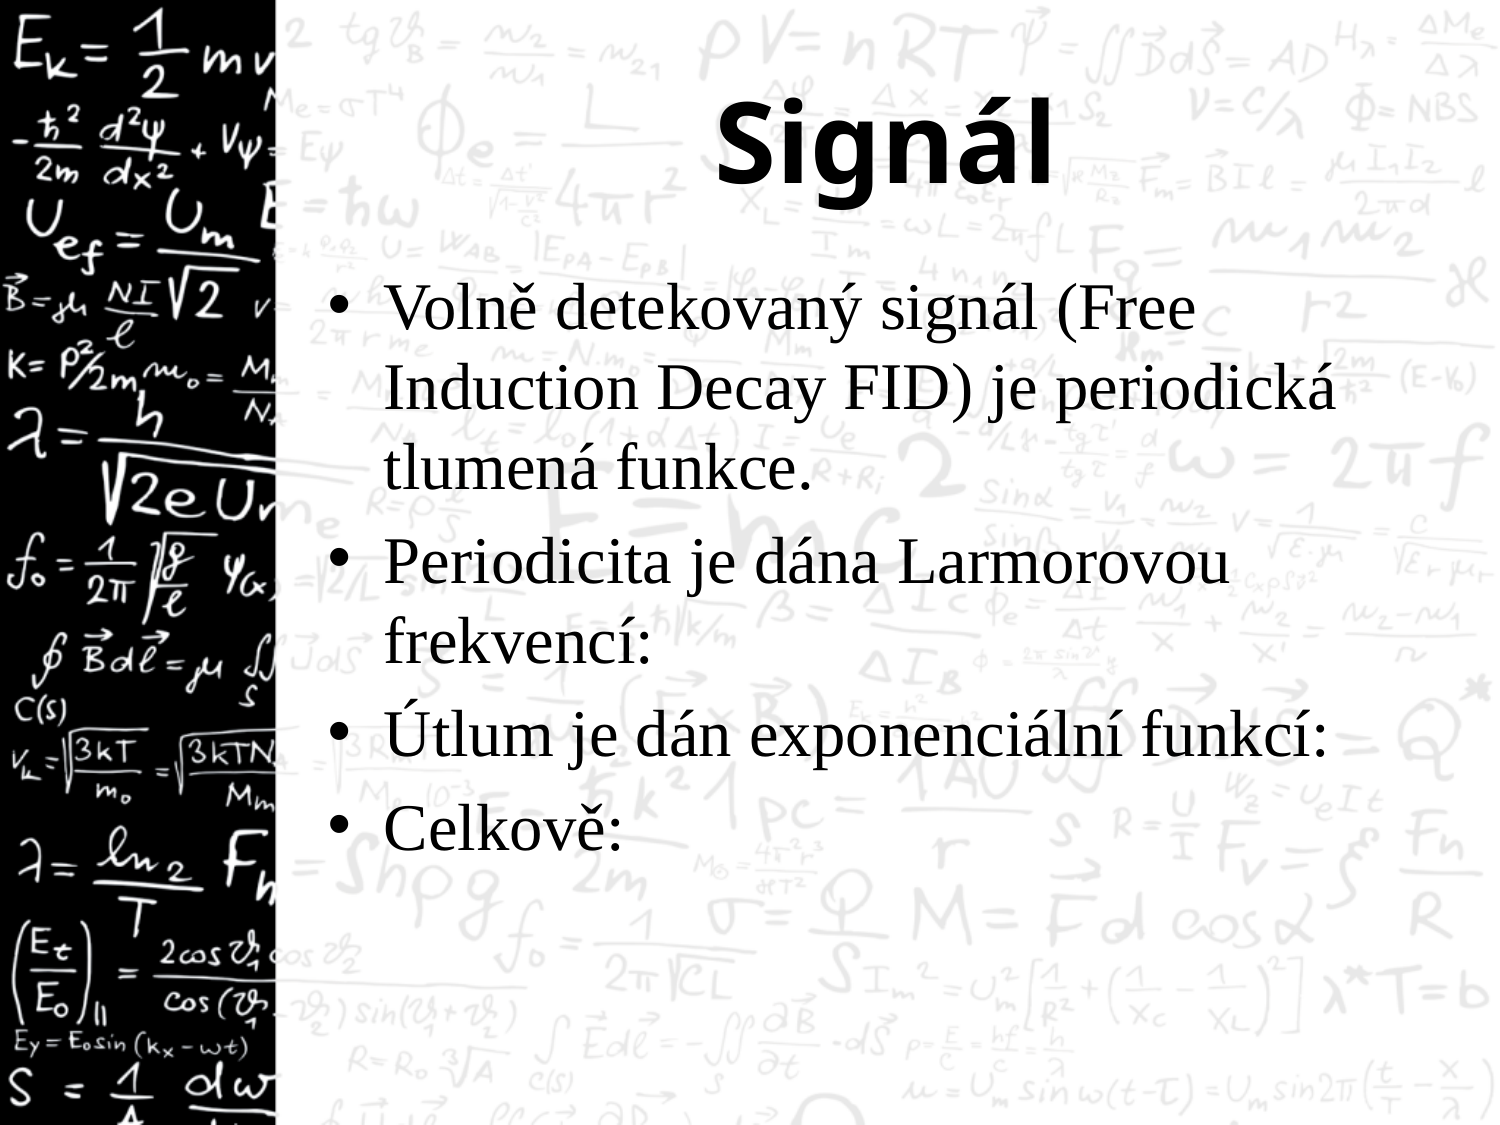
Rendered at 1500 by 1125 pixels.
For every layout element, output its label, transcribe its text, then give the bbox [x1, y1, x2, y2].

title Signál [312, 45, 1461, 233]
picture [0, 0, 1500, 1125]
